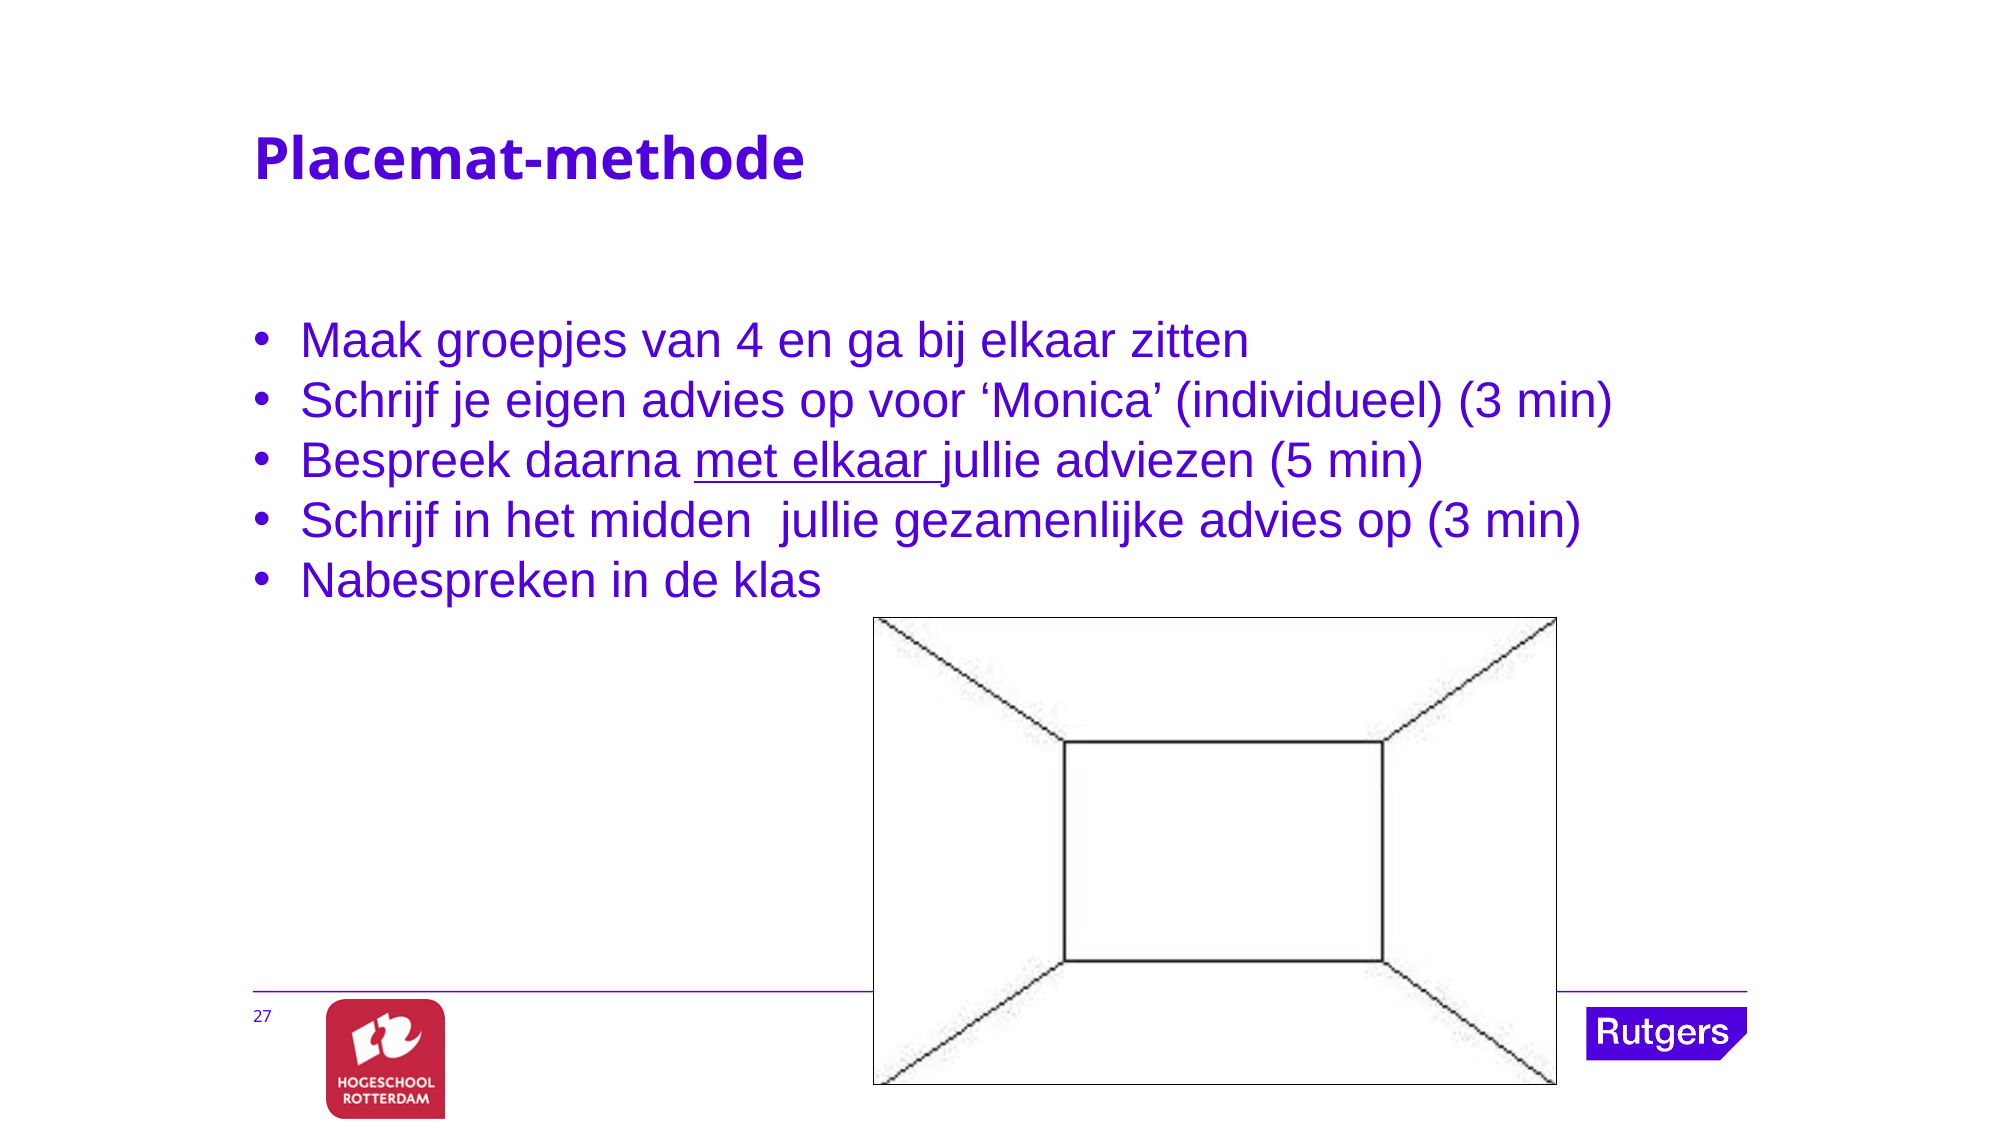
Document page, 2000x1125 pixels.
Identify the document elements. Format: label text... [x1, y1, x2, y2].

picture [326, 999, 445, 1119]
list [980, 508, 1449, 1125]
title Placemat-methode [253, 121, 1494, 199]
picture [875, 728, 980, 1084]
text_box Maak groepjes van 4 en ga bij elkaar zitten Schrijf je eigen advies op voor ‘Monica’ (individueel) (3 min) Bespreek daarna met elkaar jullie adviezen (5 min) Schrijf in het midden jullie gezamenlijke advies op (3 min) Nabespreken in de klas [253, 307, 1664, 728]
slide_number 27 [253, 1005, 307, 1041]
picture [1449, 728, 1556, 1084]
